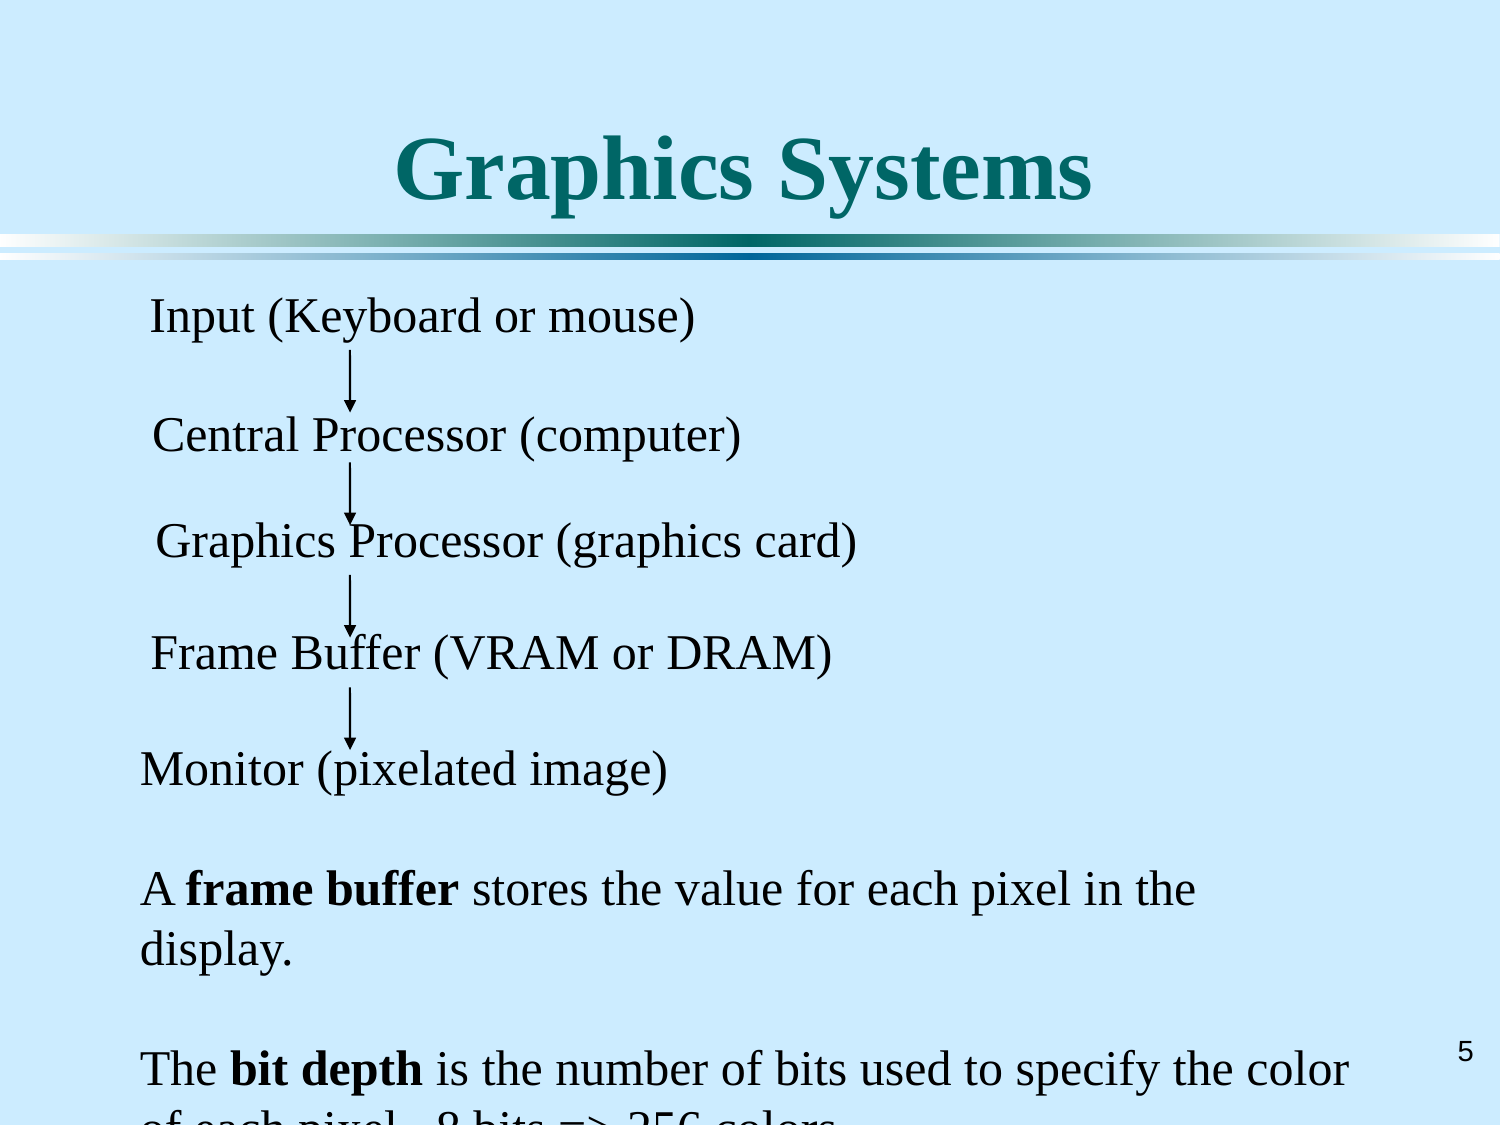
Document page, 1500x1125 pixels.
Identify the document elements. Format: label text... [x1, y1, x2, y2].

text_box Graphics Processor (graphics card) [140, 499, 873, 575]
title Graphics Systems [99, 37, 1388, 225]
text_box Frame Buffer (VRAM or DRAM) [135, 612, 848, 688]
text_box Monitor (pixelated image) A frame buffer stores the value for each pixel in the display. The bit depth is the number of bits used to specify the color of each pixel. 8 bits => 256 colors. [125, 728, 1378, 1125]
text_box [343, 574, 357, 638]
text_box Input (Keyboard or mouse) [134, 274, 711, 350]
text_box Central Processor (computer) [137, 394, 758, 469]
text_box [343, 688, 357, 751]
